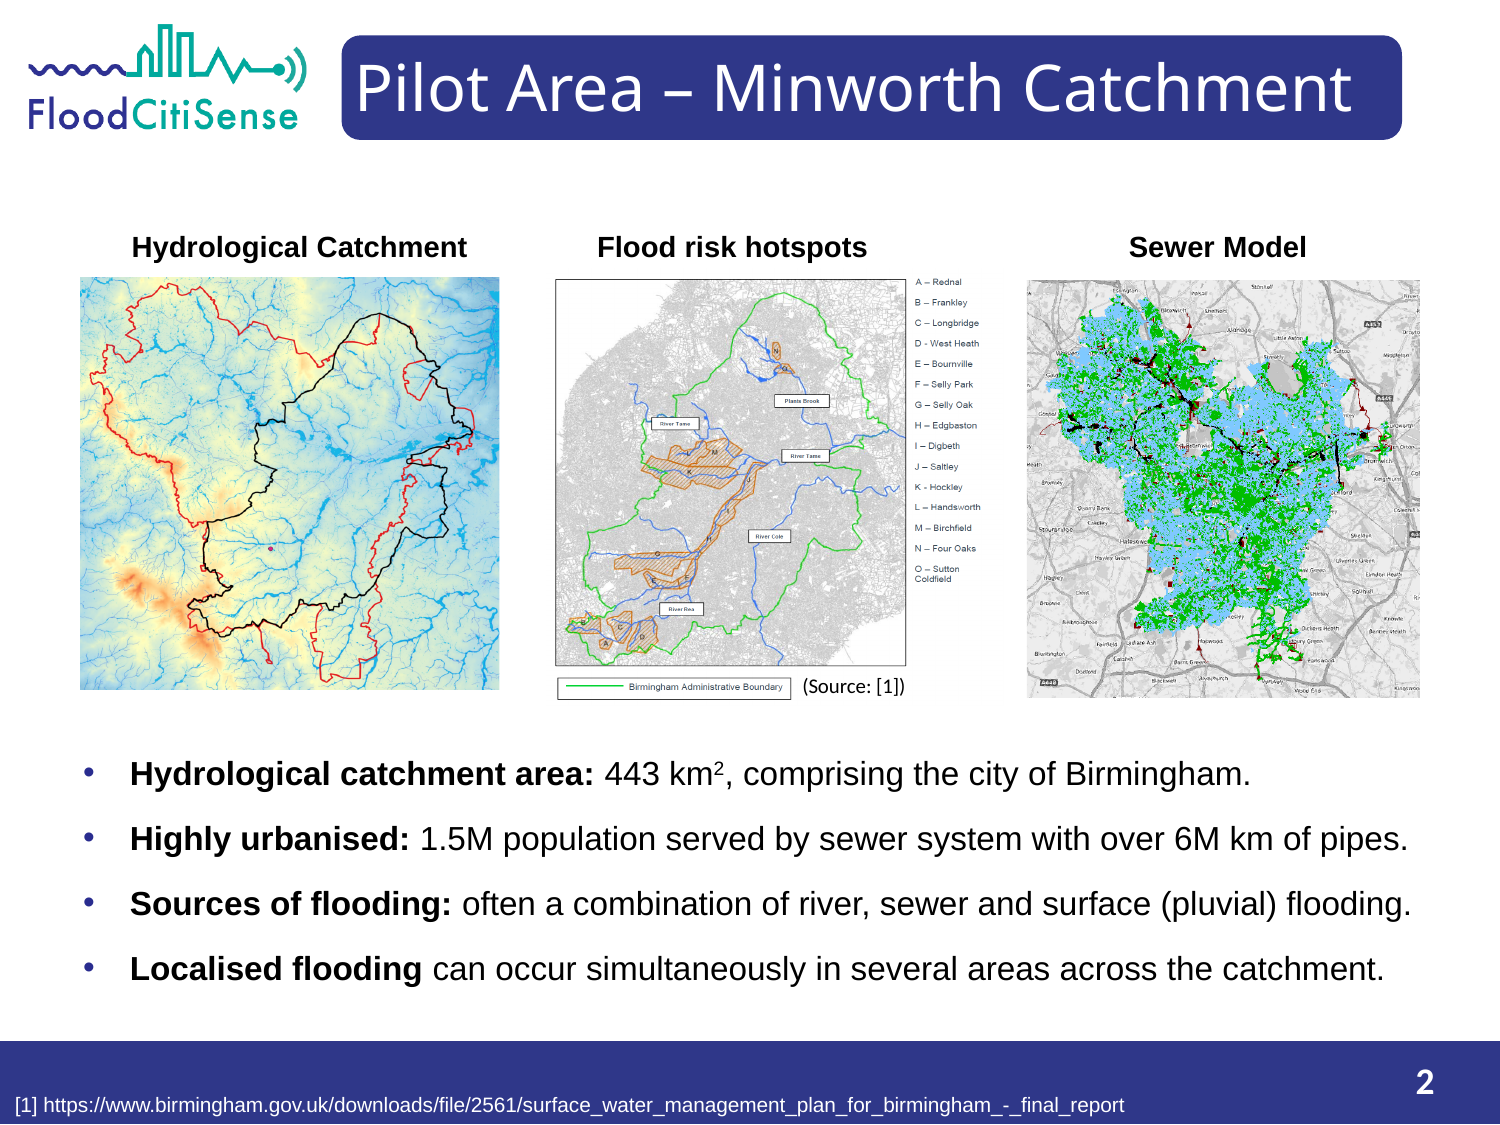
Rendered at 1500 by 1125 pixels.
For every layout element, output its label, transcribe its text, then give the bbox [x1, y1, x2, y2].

text_box [1] https://www.birmingham.gov.uk/downloads/file/2561/surface_water_management_plan_for_birmingham_-_final_report [0, 1084, 1202, 1125]
list Pilot Area – Minworth Catchment (UK) [340, 39, 1421, 134]
text_box Hydrological catchment area: 443 km2, comprising the city of Birmingham. Highly urbanised: 1.5M population served by sewer system with over 6M km of pipes. Sources of flooding: often a combination of river, sewer and surface (pluvial) flooding. Localised flooding can occur simultaneously in several areas across the catchment. [68, 744, 1439, 983]
text_box Flood risk hotspots [519, 220, 947, 266]
picture [79, 267, 1004, 706]
text_box Sewer Model [1004, 220, 1432, 268]
picture [1026, 279, 1421, 698]
list Hydrological Catchment [68, 220, 519, 268]
picture [21, 17, 313, 138]
